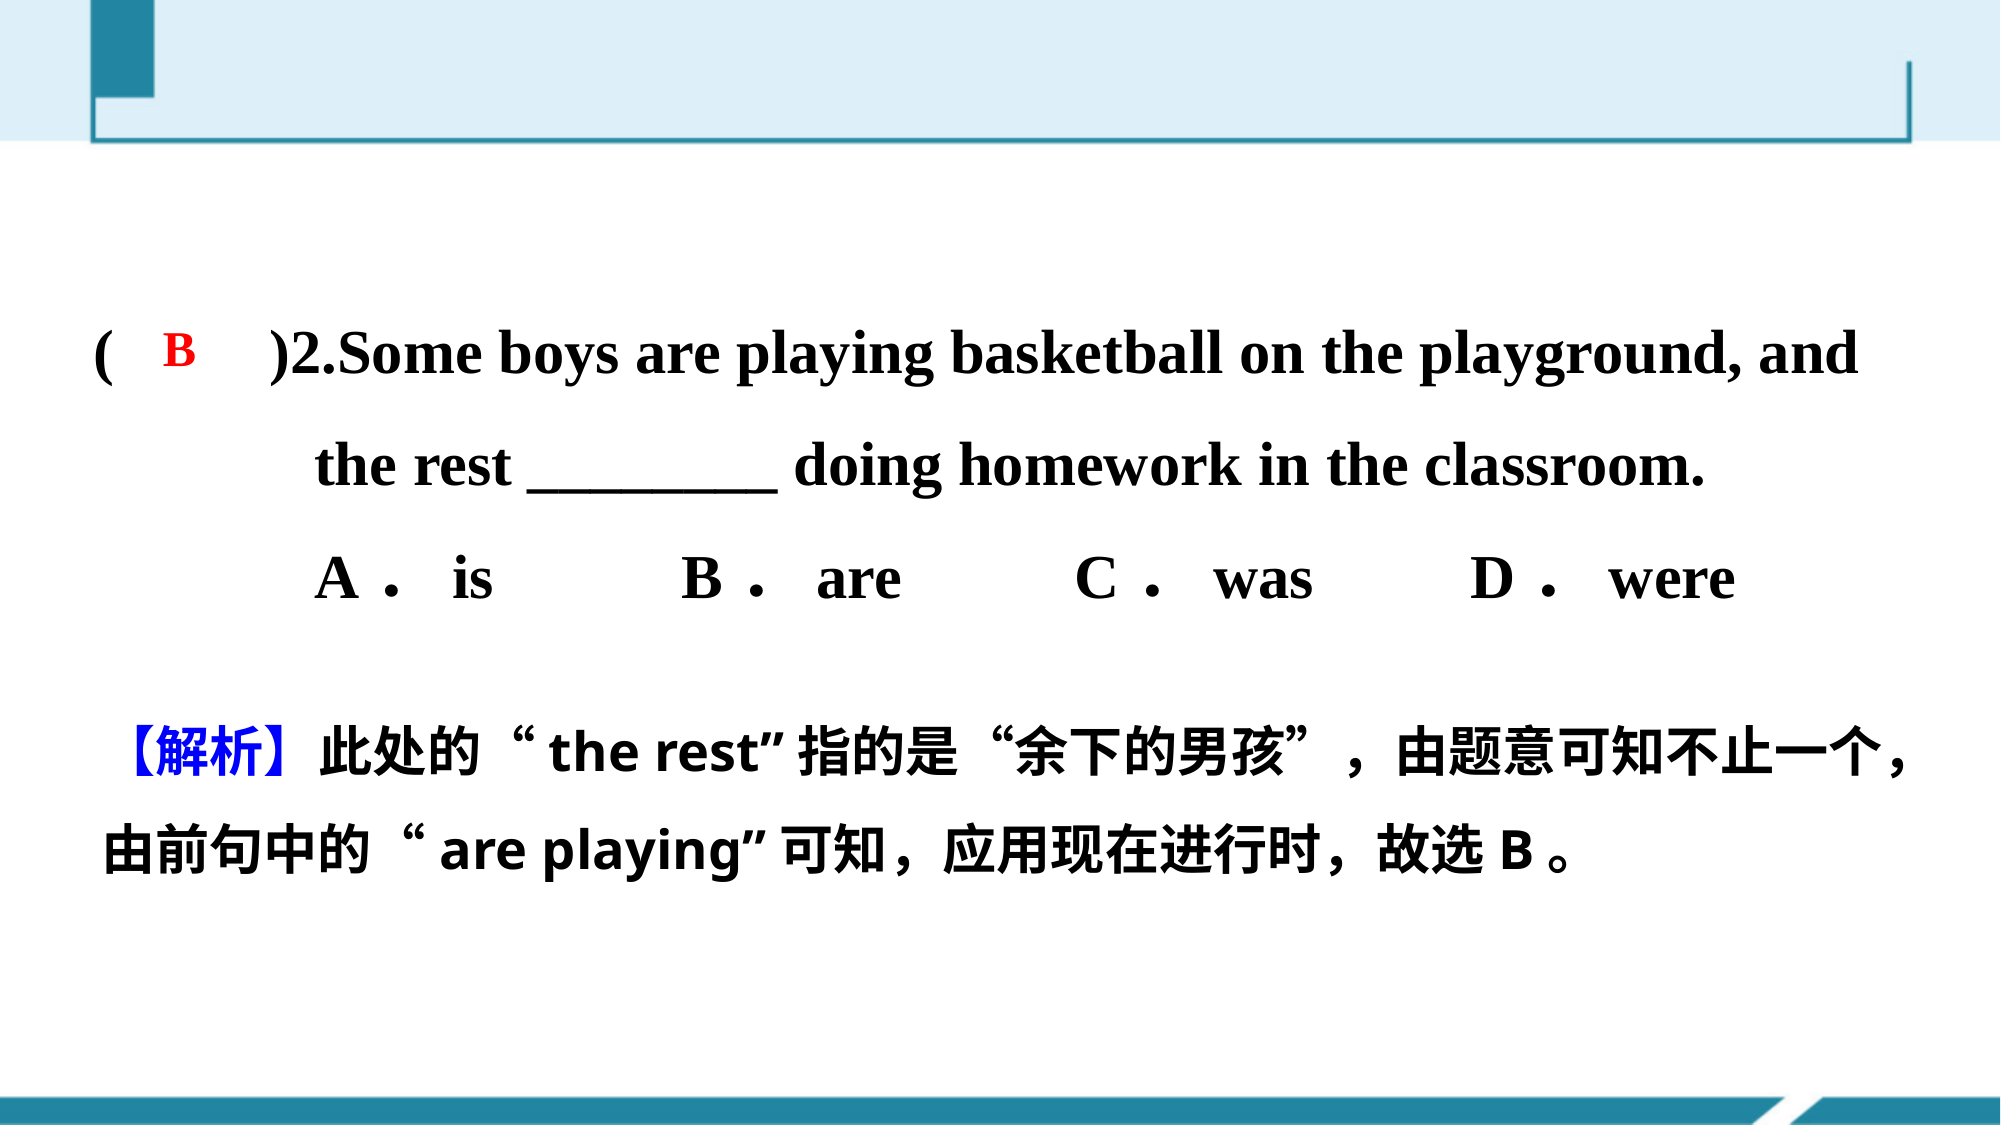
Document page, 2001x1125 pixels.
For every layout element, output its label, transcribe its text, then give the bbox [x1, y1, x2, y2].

text_box B [148, 309, 212, 384]
text_box 【解析】此处的“the rest”指的是“余下的男孩”，由题意可知不止一个，由前句中的“are playing”可知，应用现在进行时，故选B。 [86, 677, 1899, 888]
picture [0, 0, 2001, 1125]
text_box ( )2.Some boys are playing basketball on the playground, and the rest ________ doing homework in the classroom. A．is B．are C．was D．were [79, 266, 1937, 618]
